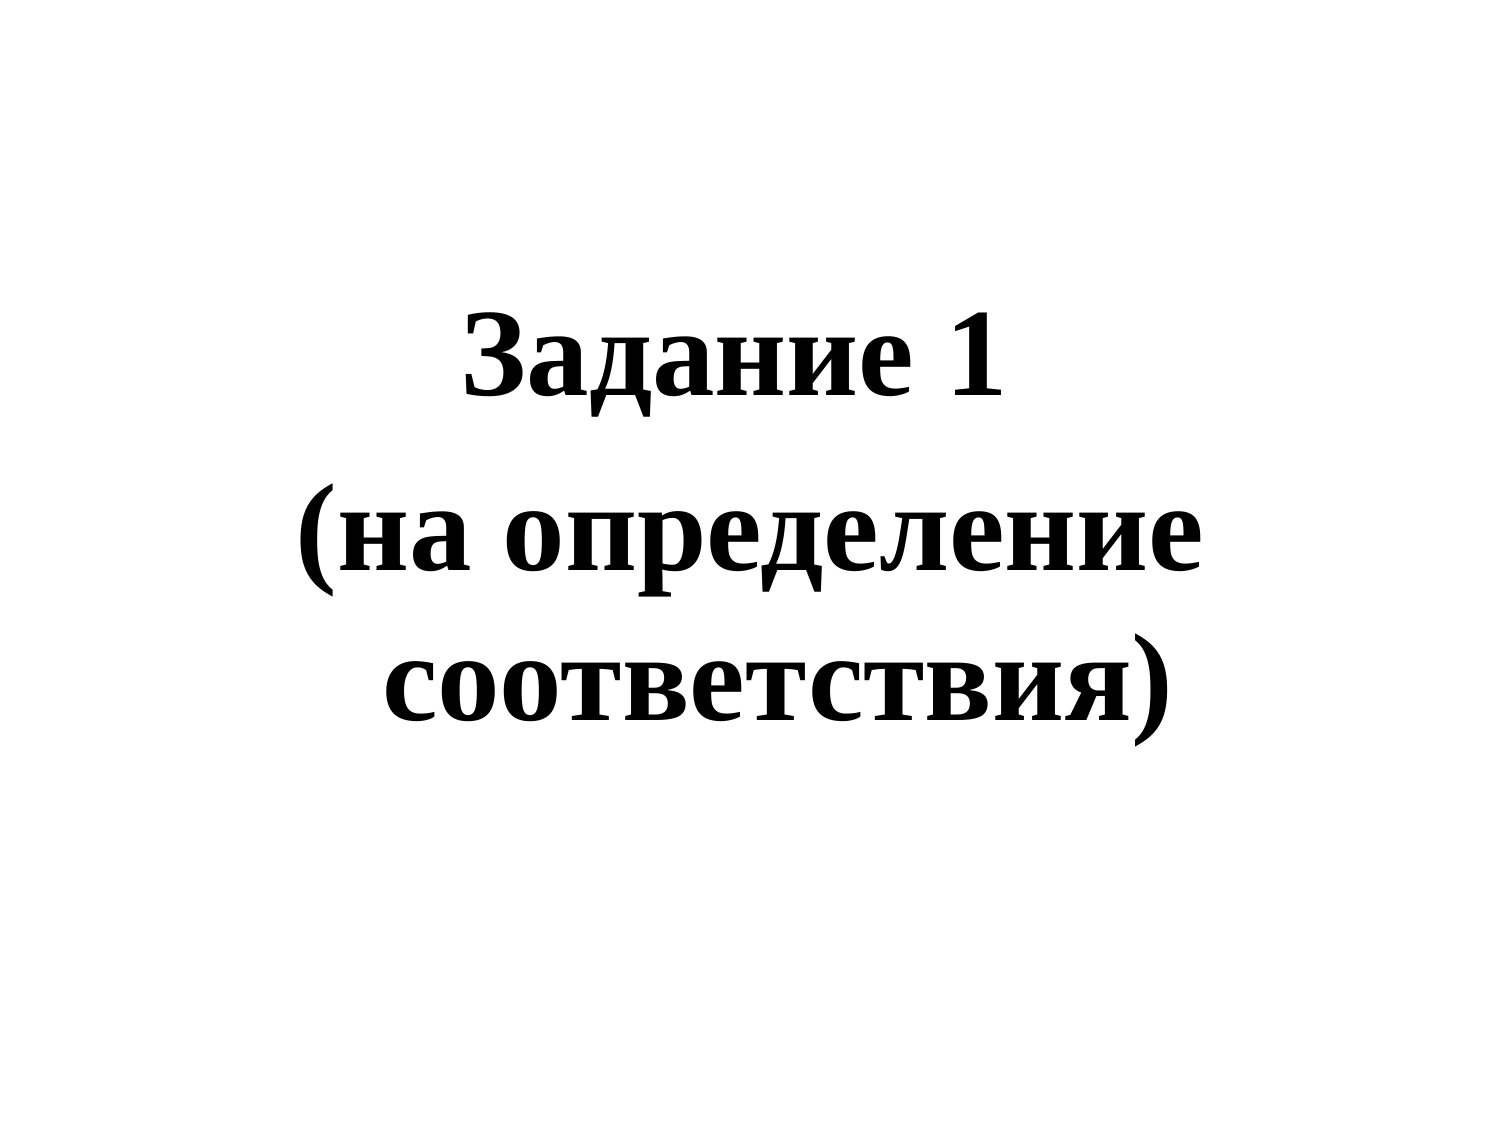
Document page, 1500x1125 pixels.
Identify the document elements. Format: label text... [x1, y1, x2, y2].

list Задание 1 (на определение соответствия) [74, 262, 1426, 1006]
